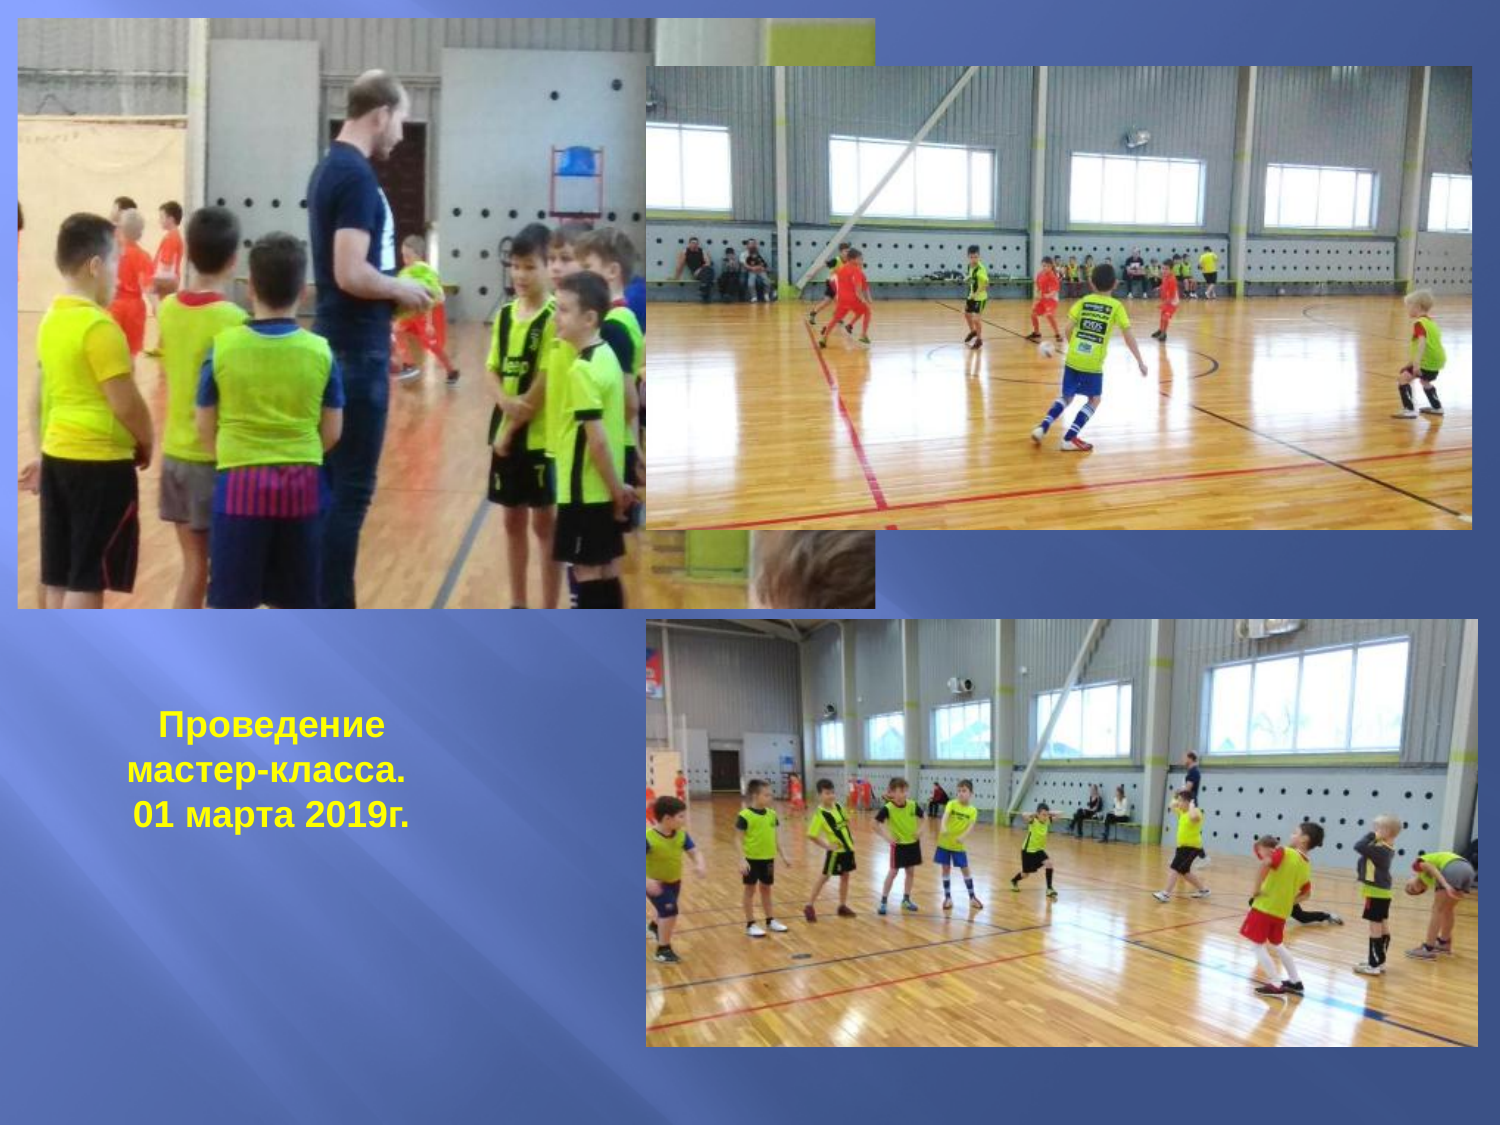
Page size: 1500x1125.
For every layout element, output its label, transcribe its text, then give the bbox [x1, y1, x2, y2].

text_box Проведение мастер-класса. 01 марта 2019г. [41, 692, 502, 888]
picture [17, 17, 1473, 610]
picture [645, 619, 1479, 1047]
